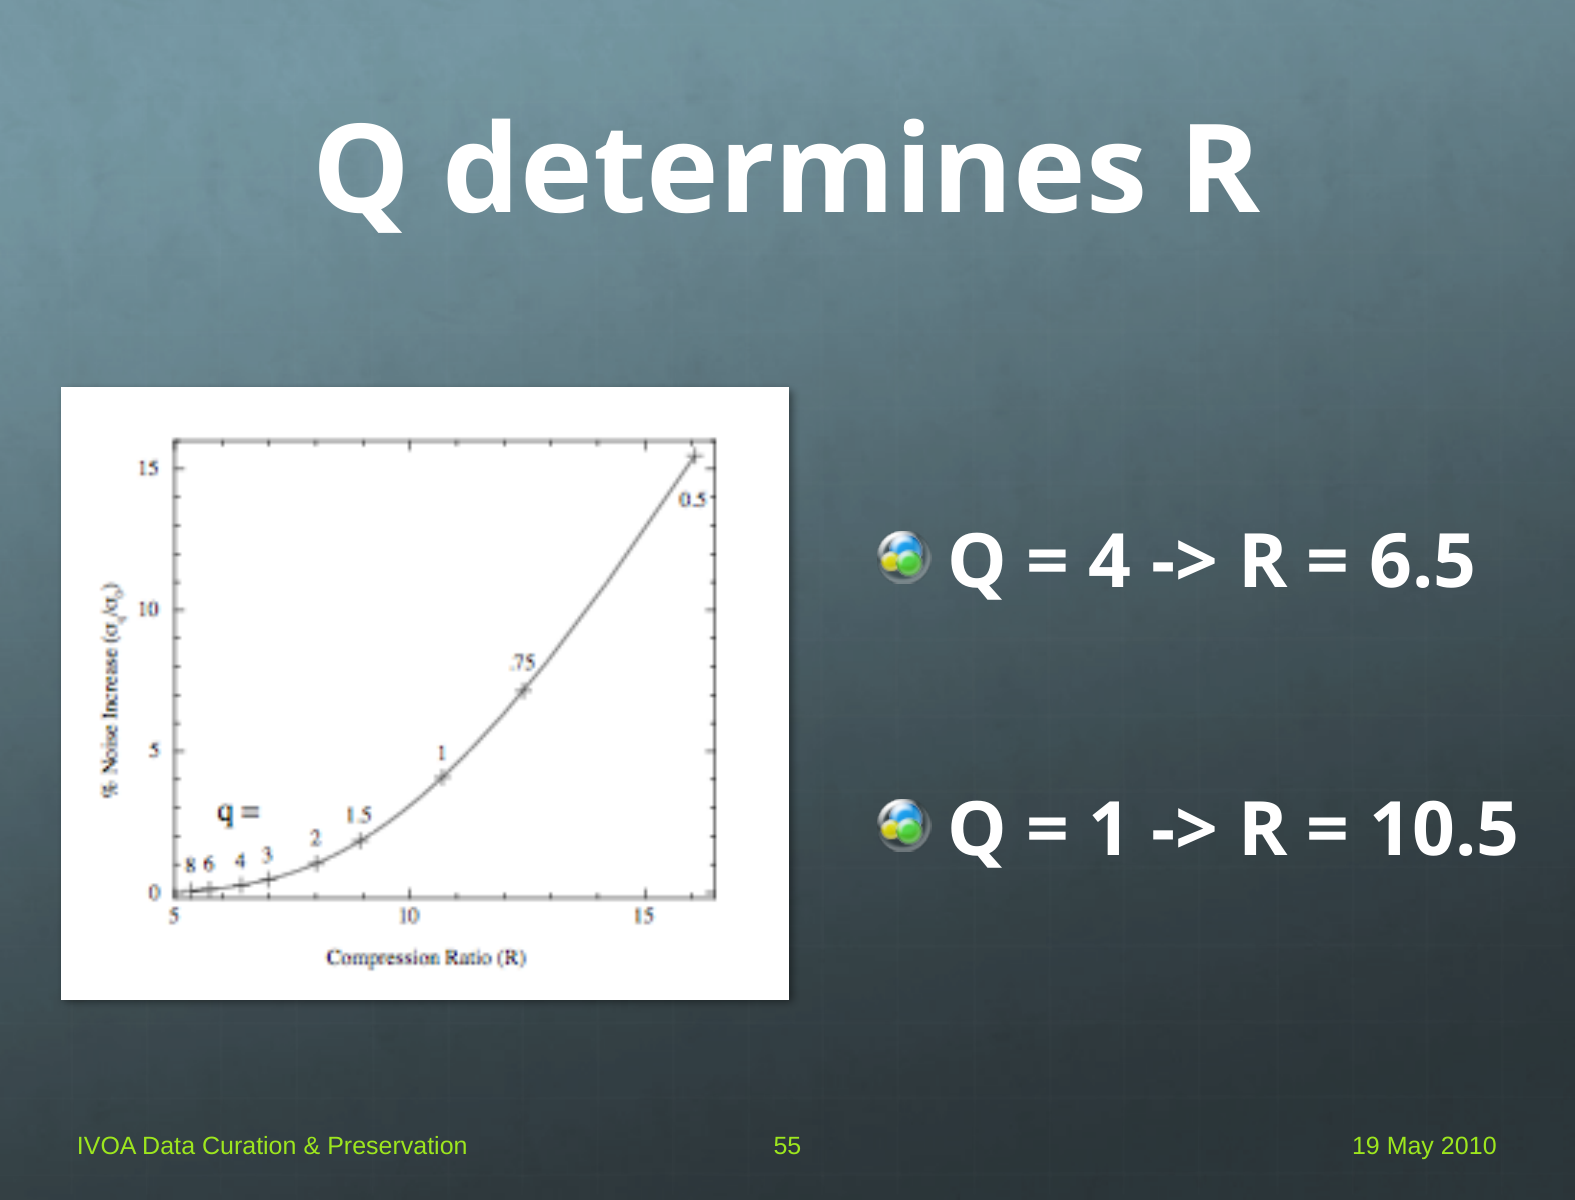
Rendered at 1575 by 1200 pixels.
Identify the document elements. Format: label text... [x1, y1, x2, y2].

footer IVOA Data Curation & Preservation [61, 1112, 560, 1177]
picture [877, 531, 932, 584]
slide_number 55 [721, 1112, 854, 1177]
picture [877, 799, 932, 852]
list Q = 4 -> R = 6.5 Q = 1 -> R = 10.5 [861, 504, 1538, 1025]
picture [60, 386, 789, 1001]
title Q determines R [134, 18, 1441, 309]
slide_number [1145, 1112, 1514, 1177]
